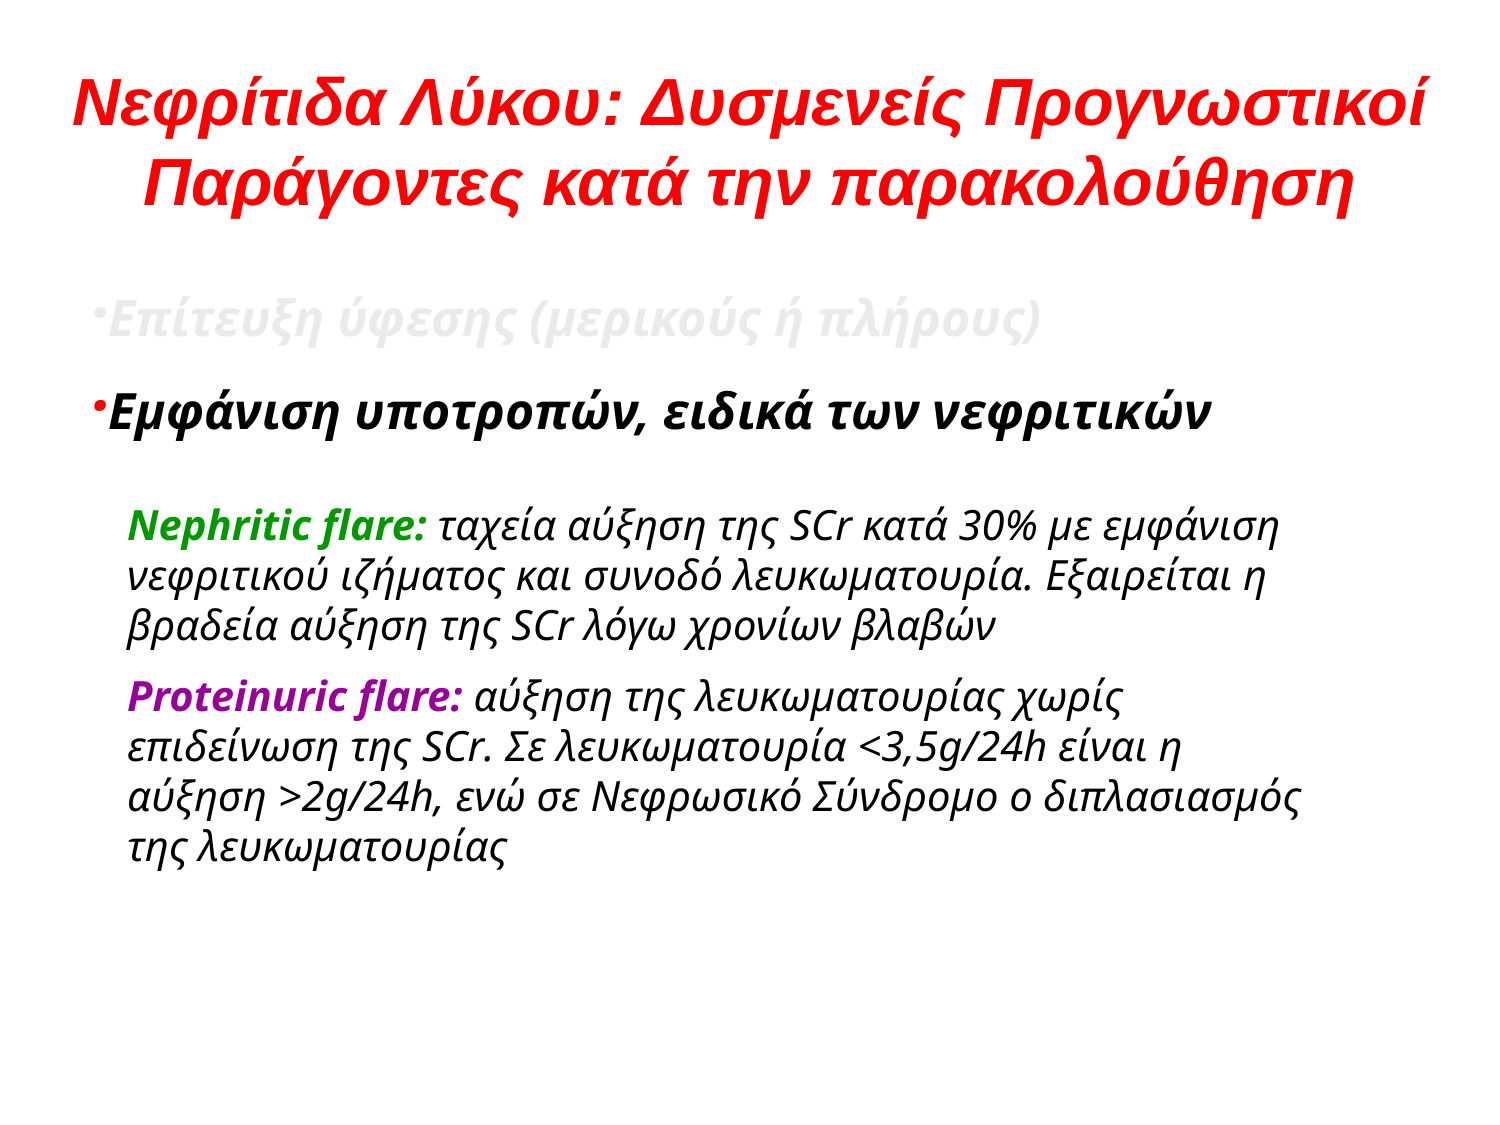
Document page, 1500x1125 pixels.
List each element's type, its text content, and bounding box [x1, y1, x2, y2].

list ·Επίτευξη ύφεσης (μερικούς ή πλήρους) ·Εμφάνιση υποτροπών, ειδικά των νεφριτικών [74, 262, 1426, 1006]
text_box Nephritic flare: ταχεία αύξηση της SCr κατά 30% με εμφάνιση νεφριτικού ιζήματος και συνοδό λευκωματουρία. Εξαιρείται η βραδεία αύξηση της SCr λόγω χρονίων βλαβών Proteinuric flare: αύξηση της λευκωματουρίας χωρίς επιδείνωση της SCr. Σε λευκωματουρία <3,5g/24h είναι η αύξηση >2g/24h, ενώ σε Νεφρωσικό Σύνδρομο ο διπλασιασμός της λευκωματουρίας [112, 491, 1317, 878]
title Νεφρίτιδα Λύκου: Δυσμενείς Προγνωστικοί Παράγοντες κατά την παρακολούθηση [0, 44, 1500, 233]
